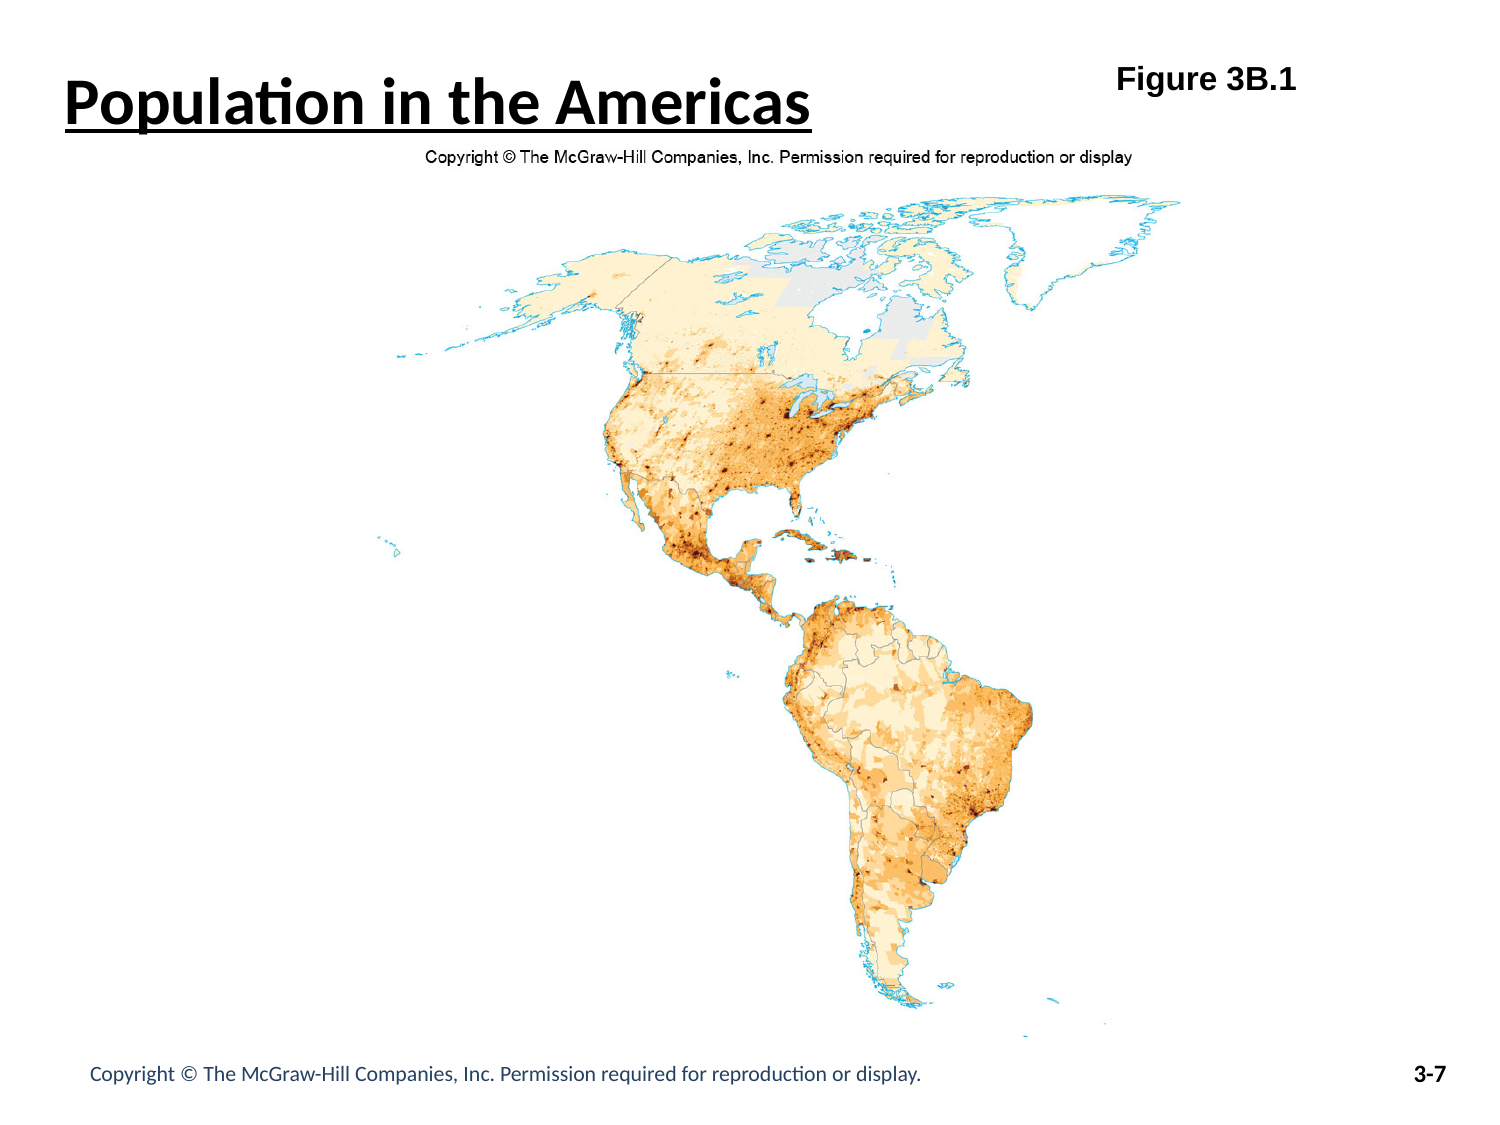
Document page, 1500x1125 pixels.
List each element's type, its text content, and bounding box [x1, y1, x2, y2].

picture [376, 149, 1181, 1038]
slide_number 3-7 [1038, 1042, 1462, 1103]
text_box Figure 3B.1 [1101, 49, 1313, 105]
footer Copyright © The McGraw-Hill Companies, Inc. Permission required for reproduction or display. [75, 1042, 1038, 1103]
text_box Population in the Americas [49, 50, 875, 145]
